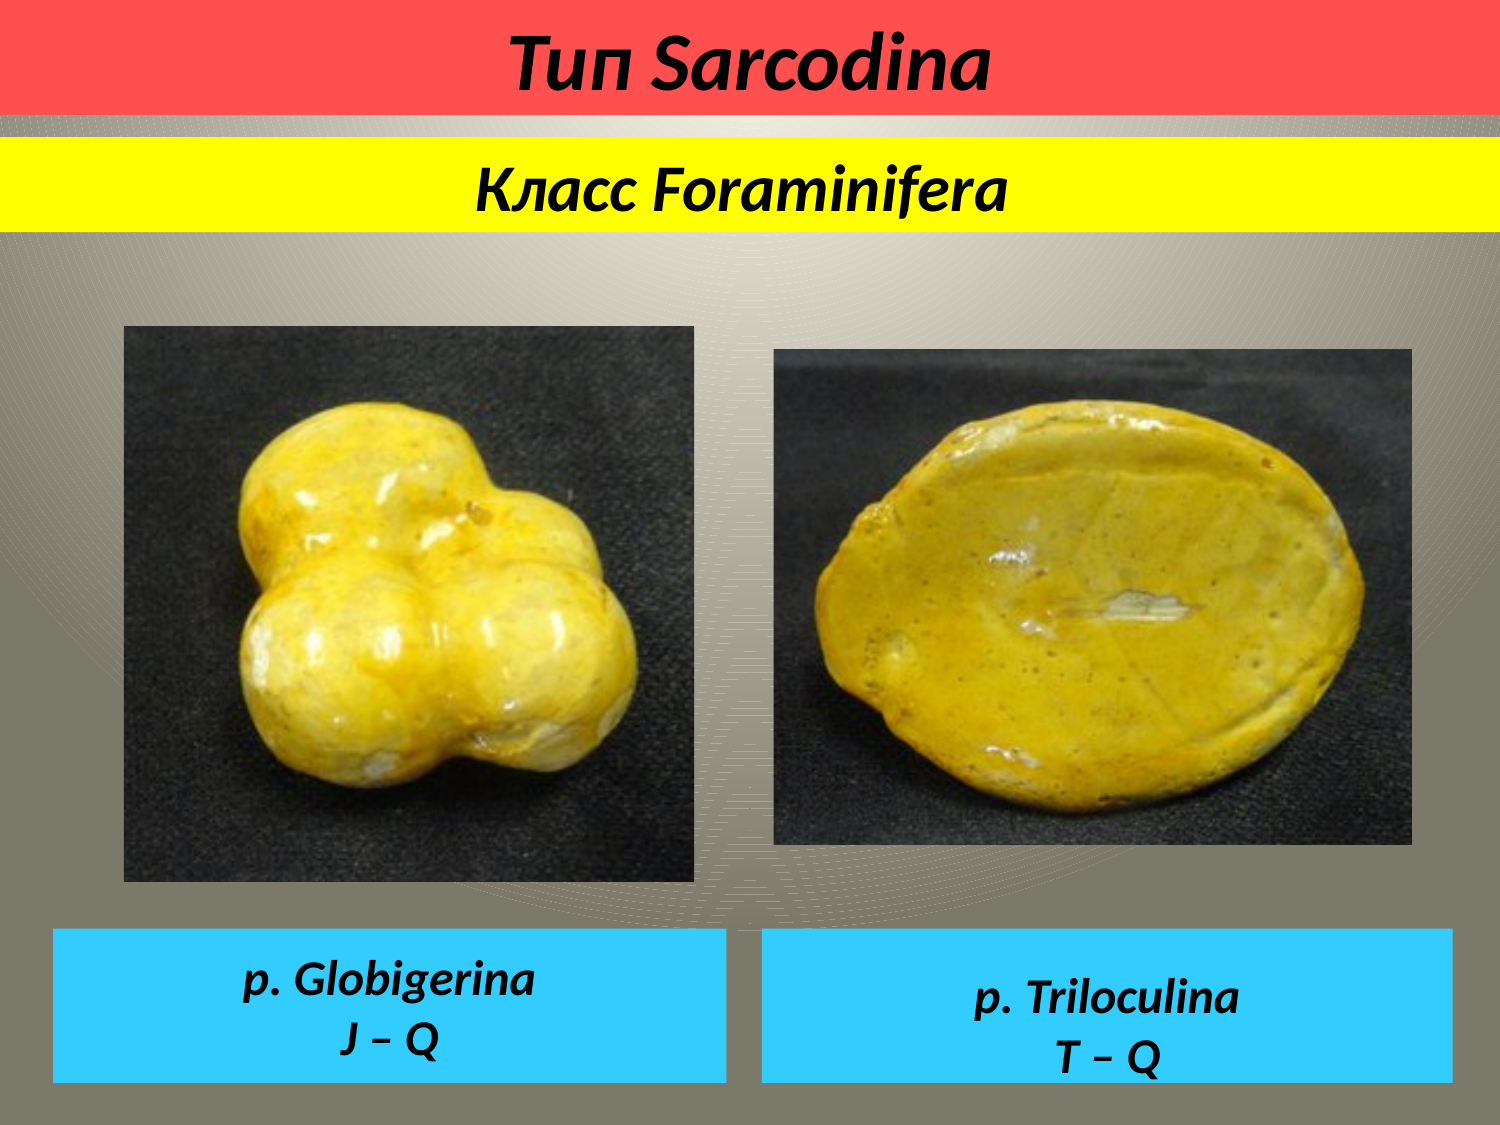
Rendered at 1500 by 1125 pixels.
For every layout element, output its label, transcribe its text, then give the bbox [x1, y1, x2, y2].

picture [123, 326, 695, 882]
picture [773, 349, 1413, 845]
footer p. Globigerina J – Q [53, 928, 727, 1084]
text_box Класс Foraminifera [0, 137, 1500, 233]
text_box Тип Sarcodina [0, 0, 1500, 115]
text_box p. Triloculina T – Q [761, 928, 1453, 1083]
